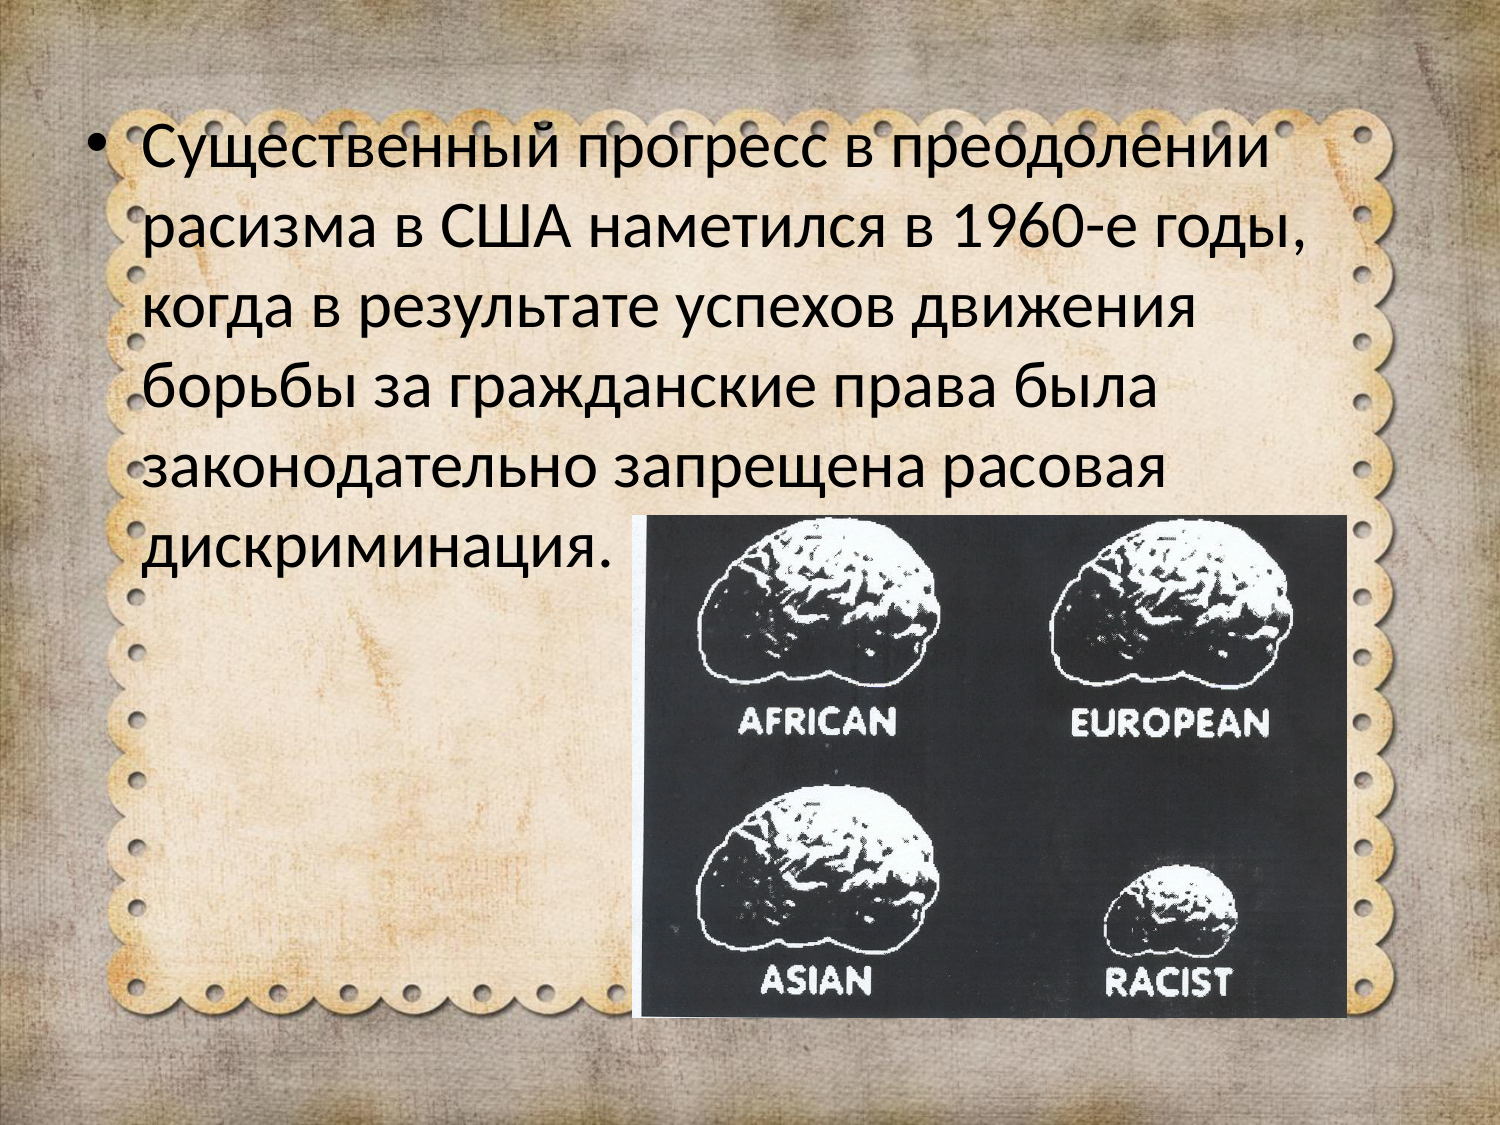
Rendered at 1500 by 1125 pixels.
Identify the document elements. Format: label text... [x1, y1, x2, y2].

list Существенный прогресс в преодолении расизма в США наметился в 1960-е годы, когда в результате успехов движения борьбы за гражданские права была законодательно запрещена расовая дискриминация. [70, 93, 1421, 837]
picture [0, 0, 1500, 1125]
